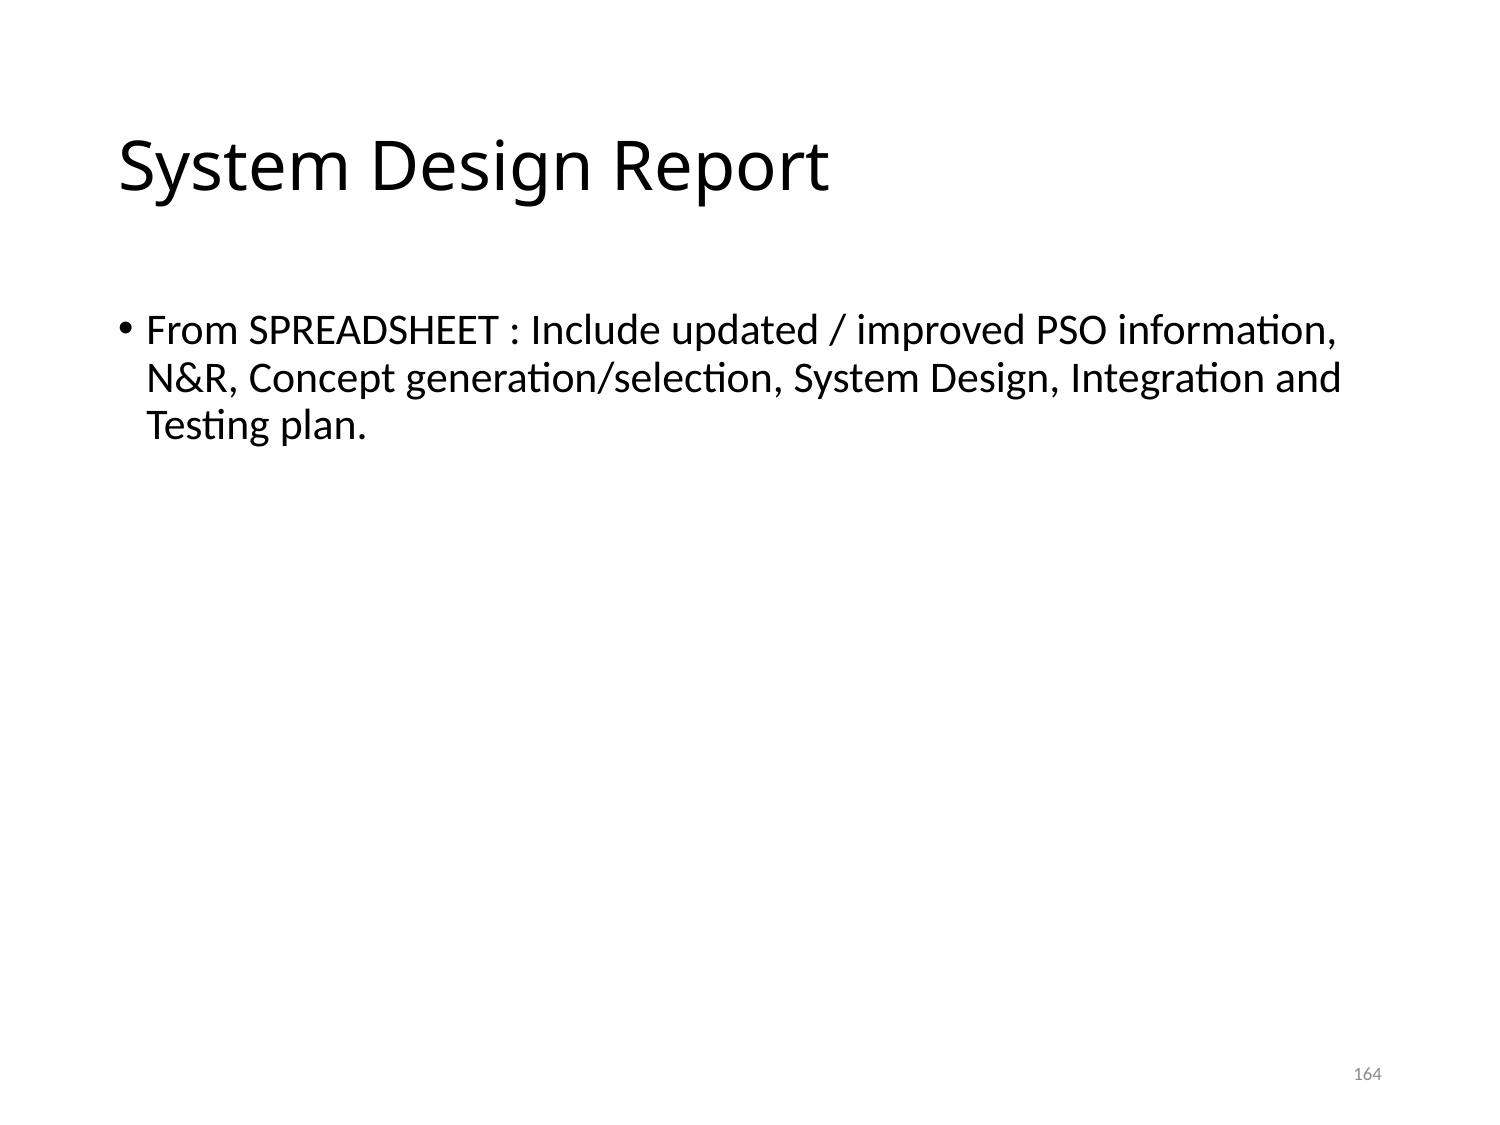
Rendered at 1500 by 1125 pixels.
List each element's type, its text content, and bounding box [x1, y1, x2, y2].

slide_number 164 [1059, 1042, 1397, 1103]
list From SPREADSHEET : Include updated / improved PSO information, N&R, Concept generation/selection, System Design, Integration and Testing plan. [103, 299, 1397, 1014]
title System Design Report [103, 59, 1397, 278]
